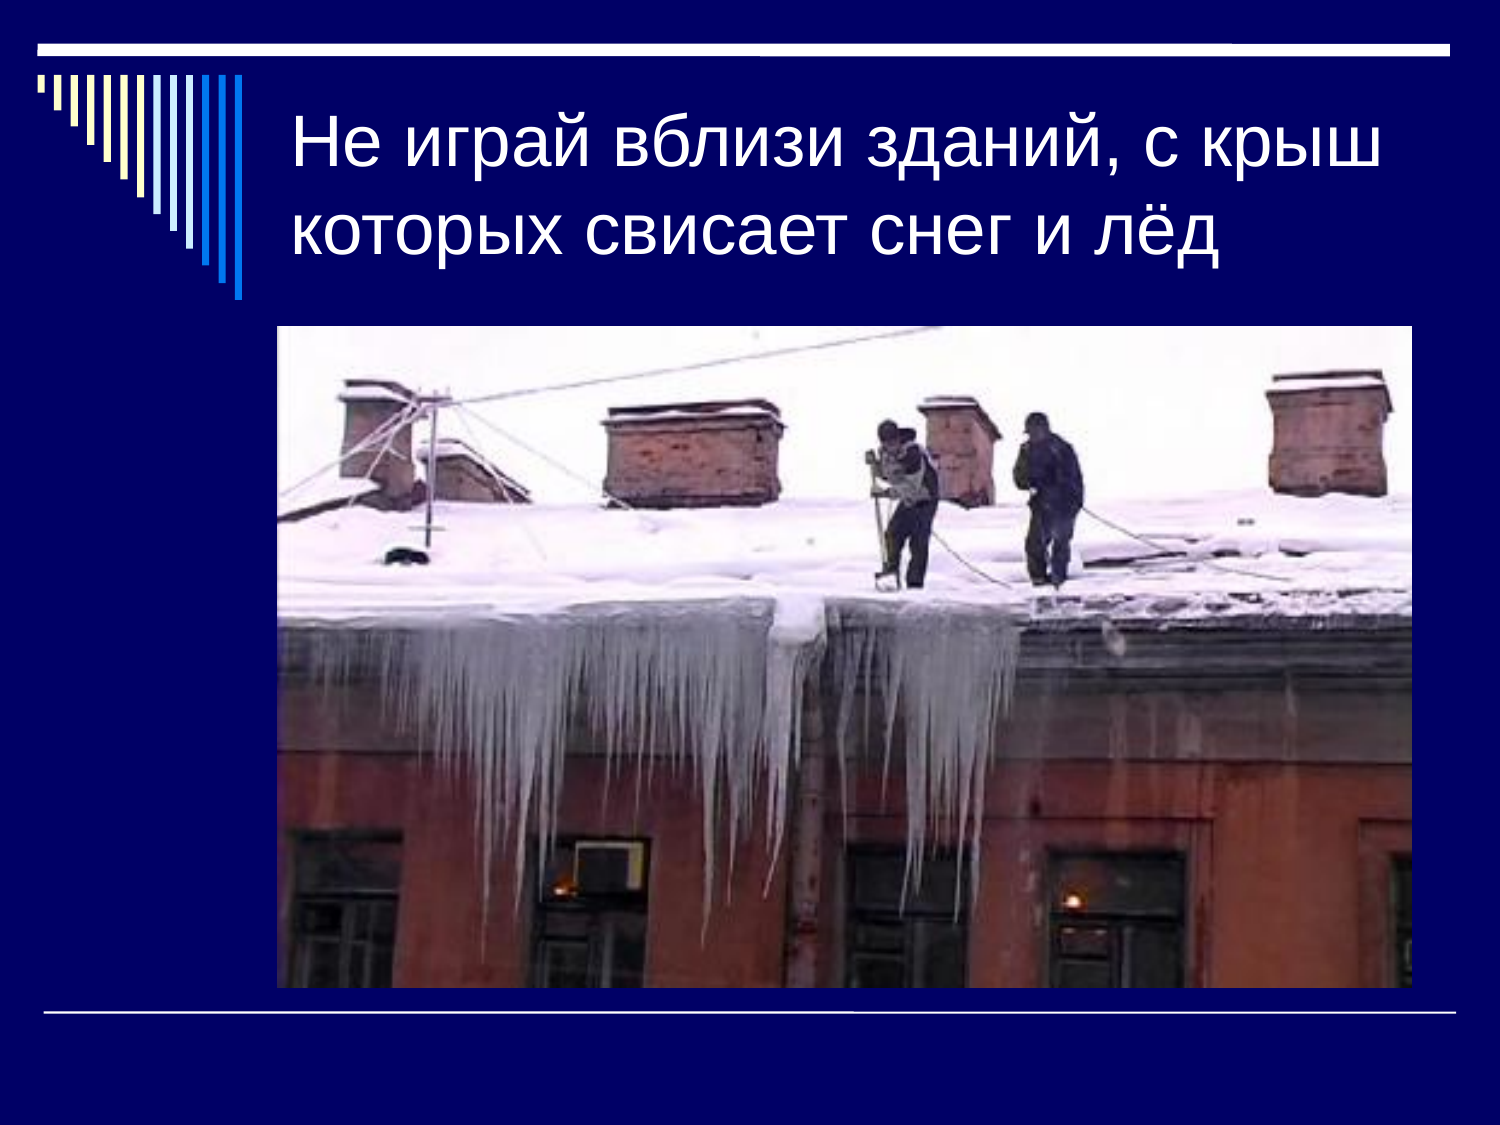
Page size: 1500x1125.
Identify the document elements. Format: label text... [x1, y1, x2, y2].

picture [277, 326, 1412, 988]
title Не играй вблизи зданий, с крыш которых свисает снег и лёд [274, 74, 1426, 288]
